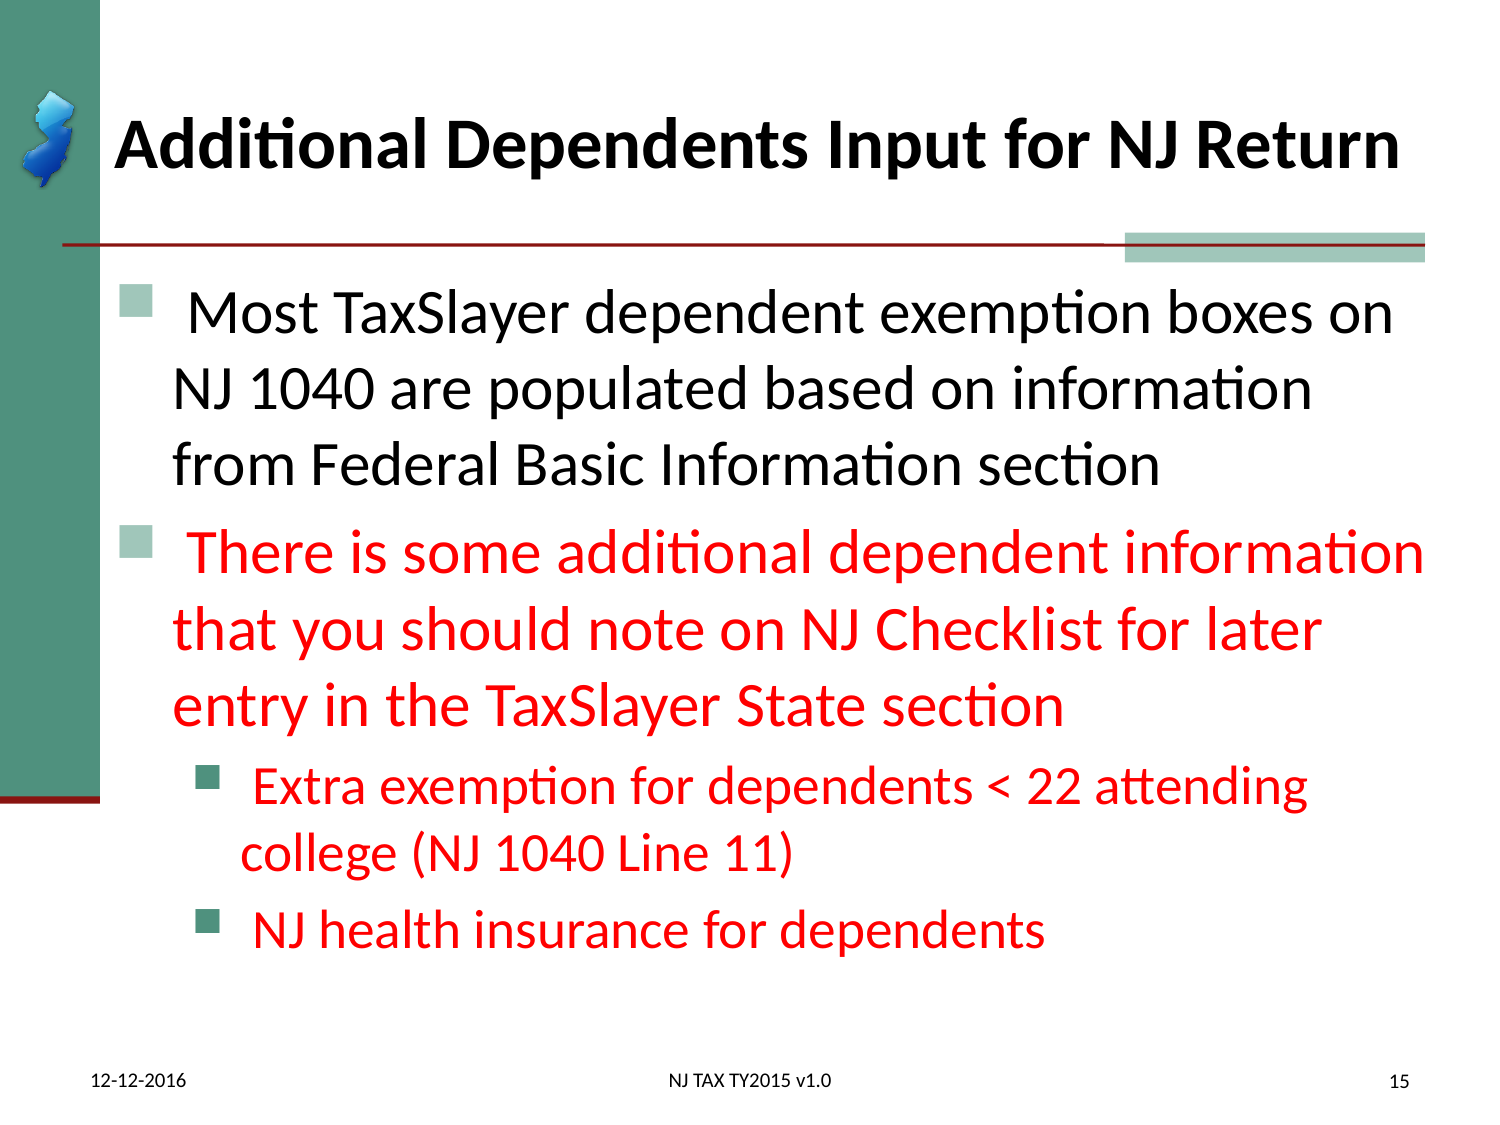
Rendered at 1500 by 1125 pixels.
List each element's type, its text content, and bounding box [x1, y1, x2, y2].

slide_number 15 [1112, 1049, 1426, 1101]
picture [0, 88, 101, 190]
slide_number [74, 1049, 401, 1100]
footer NJ TAX TY2015 v1.0 [496, 1050, 1004, 1100]
list Most TaxSlayer dependent exemption boxes on NJ 1040 are populated based on information from Federal Basic Information section There is some additional dependent information that you should note on NJ Checklist for later entry in the TaxSlayer State section Extra exemption for dependents < 22 attending college (NJ 1040 Line 11) NJ health insurance for dependents [99, 262, 1450, 1038]
title Additional Dependents Input for NJ Return [99, 45, 1425, 234]
